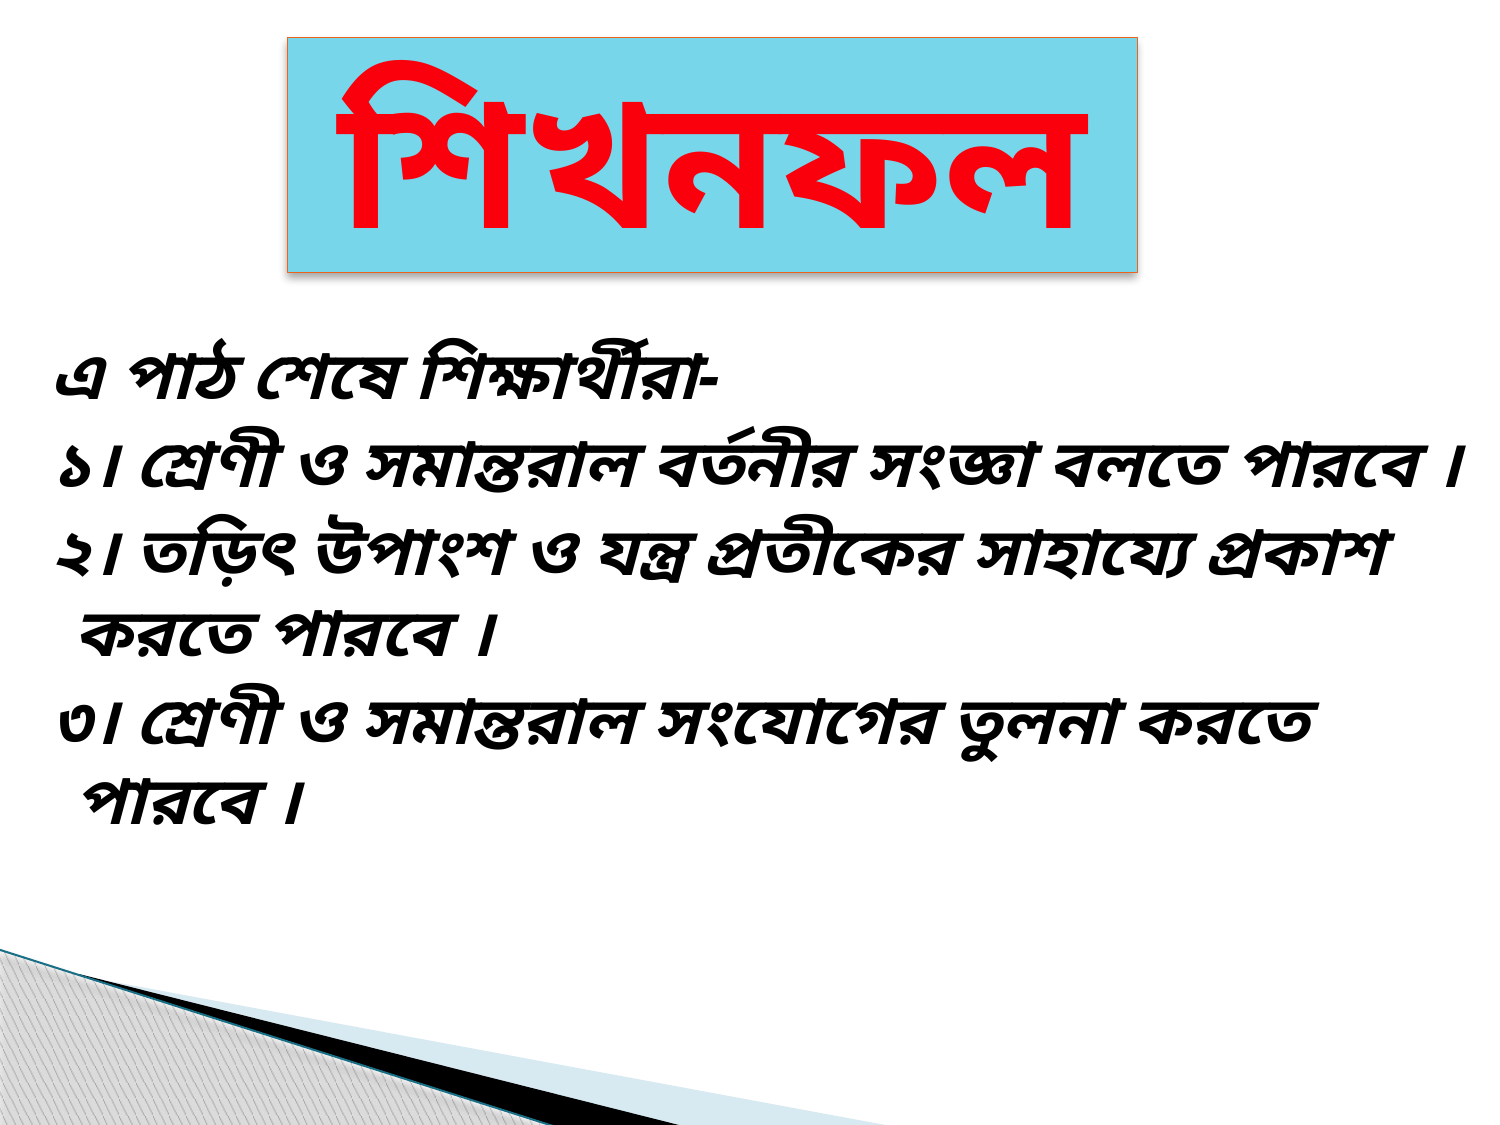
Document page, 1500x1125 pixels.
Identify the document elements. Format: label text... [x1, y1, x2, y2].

list এ পাঠ শেষে শিক্ষার্থীরা- ১। শ্রেণী ও সমান্তরাল বর্তনীর সংজ্ঞা বলতে পারবে । ২। তড়িৎ উপাংশ ও যন্ত্র প্রতীকের সাহায্যে প্রকাশ করতে পারবে । ৩। শ্রেণী ও সমান্তরাল সংযোগের তুলনা করতে পারবে । [0, 324, 1500, 1062]
text_box শিখনফল [287, 37, 1138, 273]
